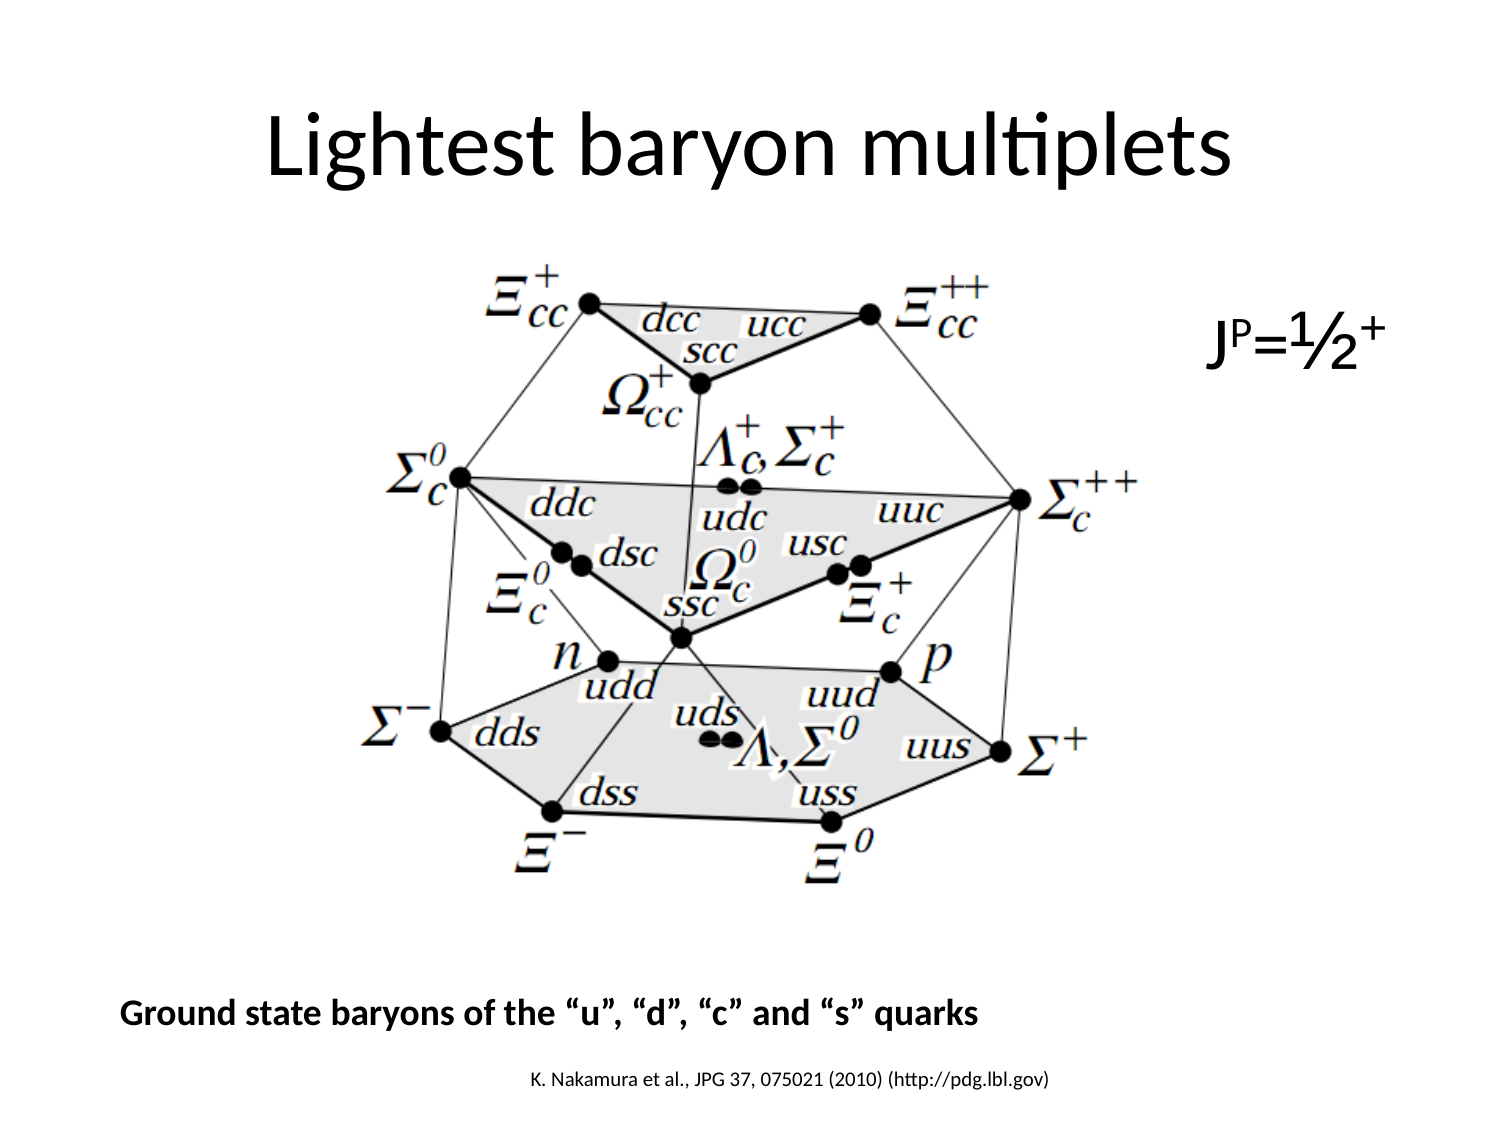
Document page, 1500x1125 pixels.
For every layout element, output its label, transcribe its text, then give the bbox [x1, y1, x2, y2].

text_box JP=½+ [1191, 278, 1403, 394]
picture [296, 240, 1160, 896]
text_box K. Nakamura et al., JPG 37, 075021 (2010) (http://pdg.lbl.gov) [515, 1058, 1065, 1099]
text_box Ground state baryons of the “u”, “d”, “c” and “s” quarks [105, 980, 995, 1041]
title Lightest baryon multiplets [74, 44, 1426, 233]
